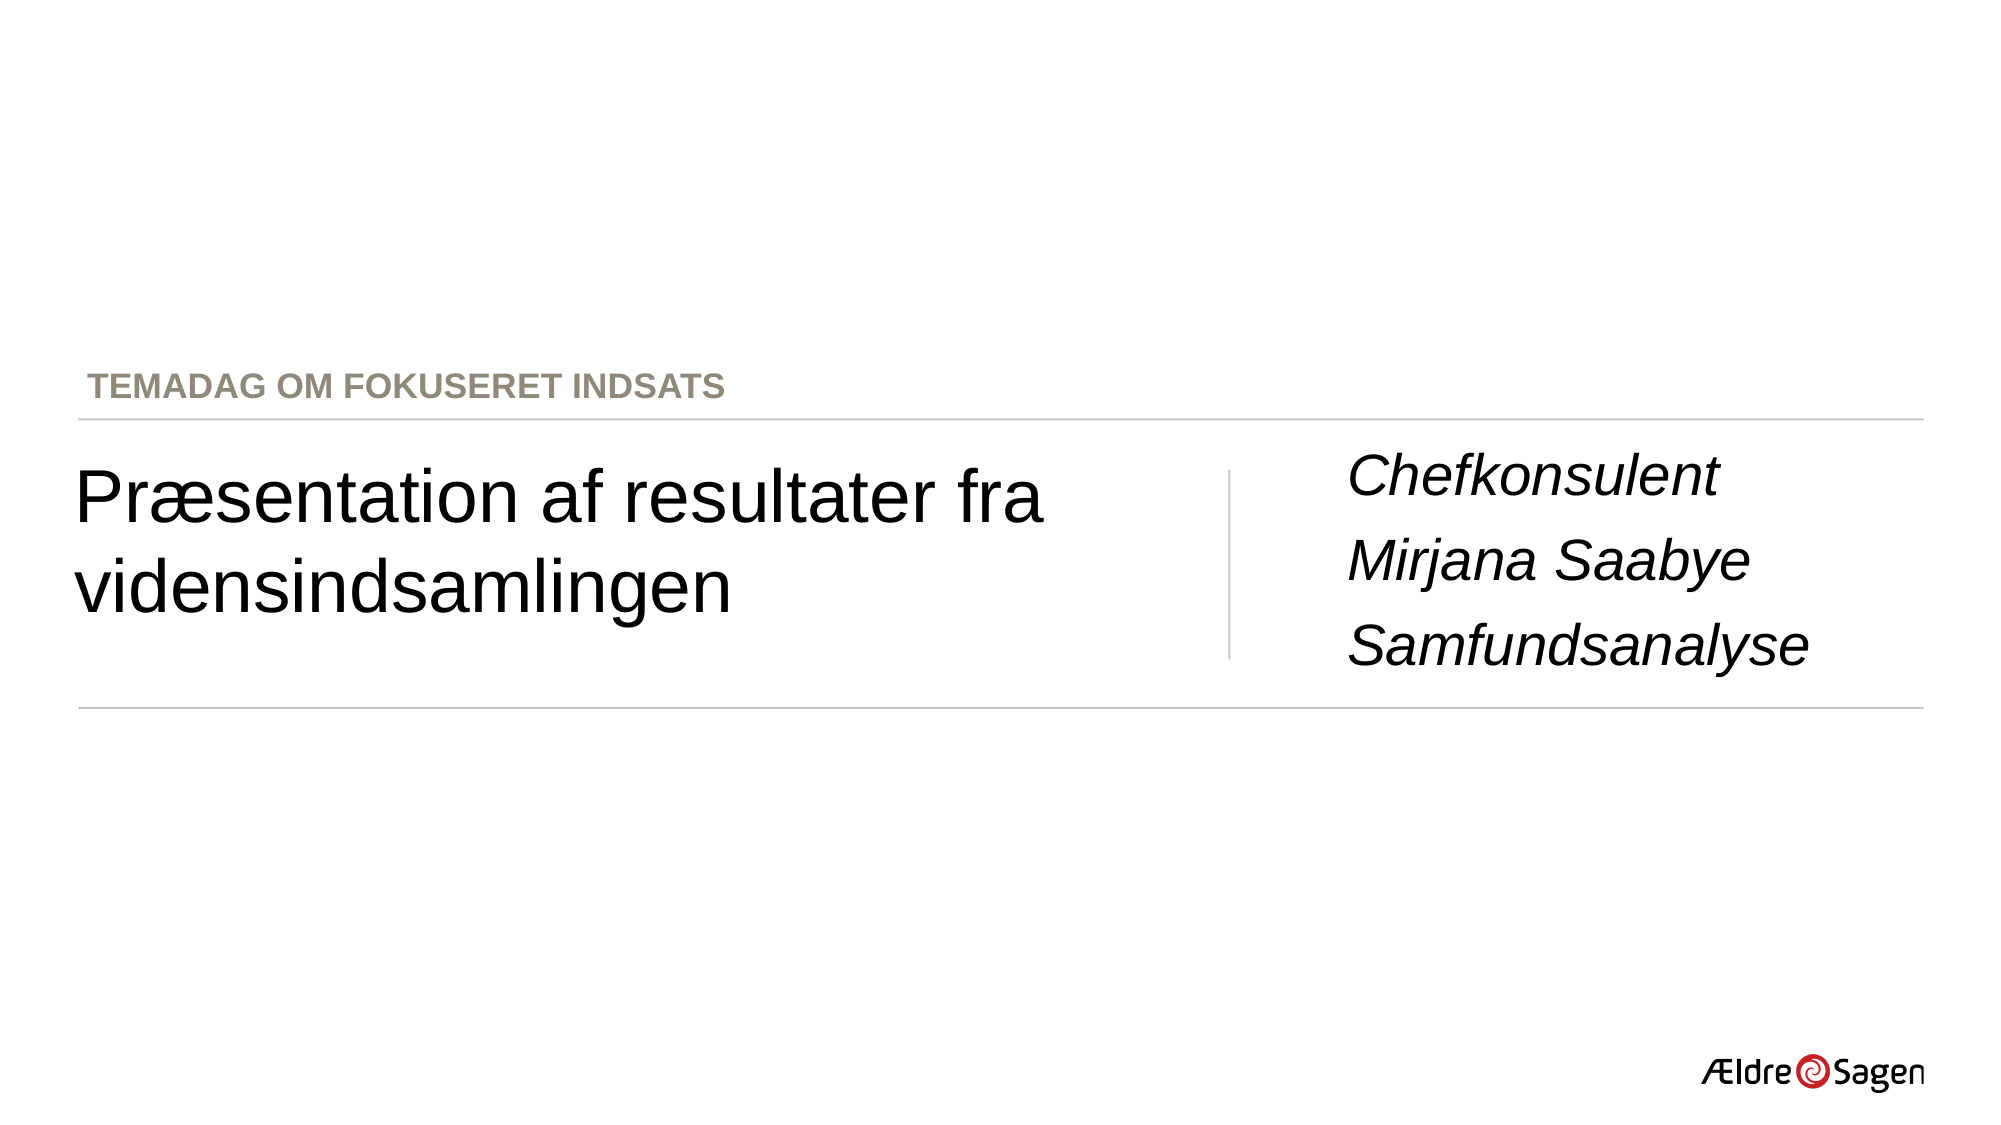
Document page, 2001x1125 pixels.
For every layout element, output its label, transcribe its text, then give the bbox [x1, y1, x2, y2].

title Præsentation af resultater fra vidensindsamlingen [73, 441, 1240, 724]
list Temadag om fokuseret indsats [86, 362, 1923, 407]
list Chefkonsulent Mirjana Saabye Samfundsanalyse [1346, 421, 2000, 704]
